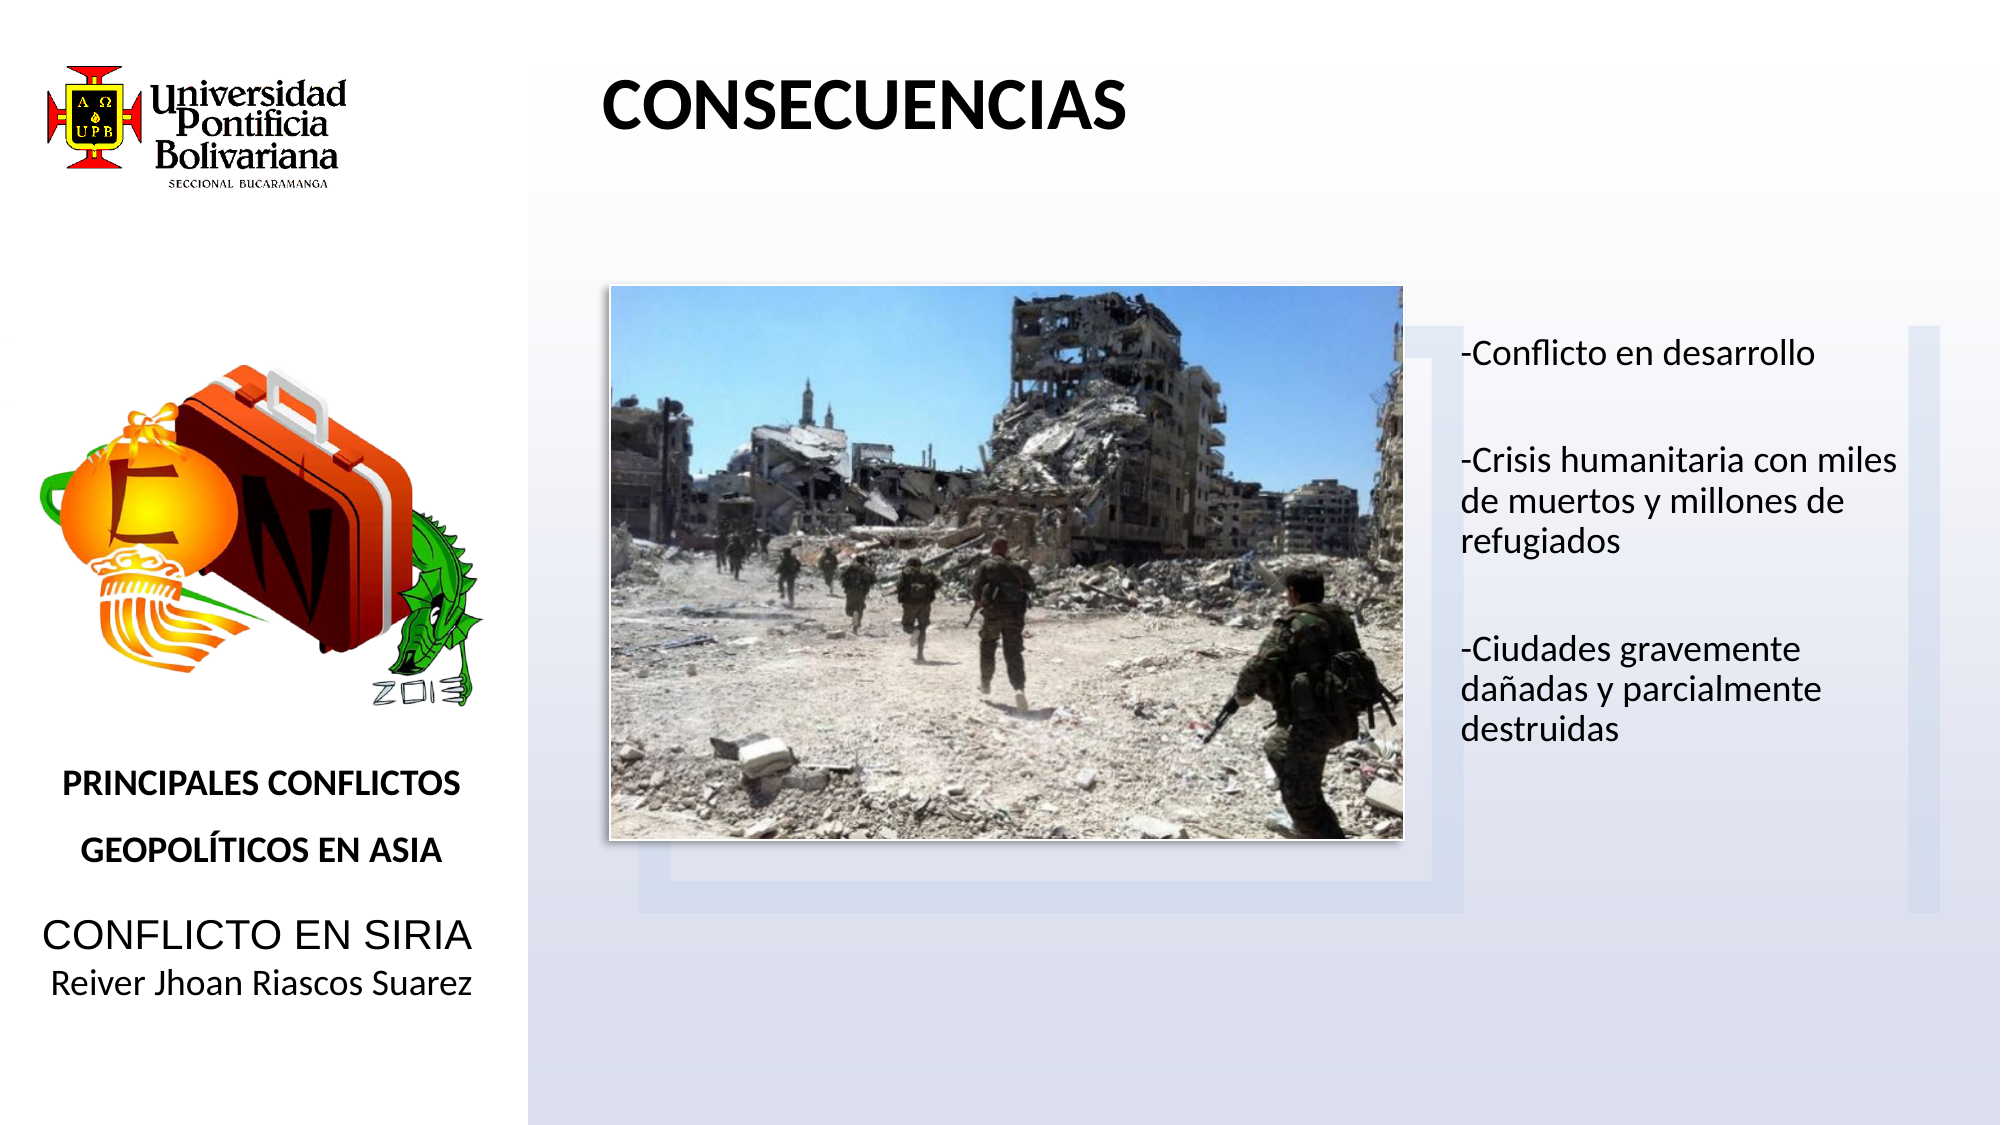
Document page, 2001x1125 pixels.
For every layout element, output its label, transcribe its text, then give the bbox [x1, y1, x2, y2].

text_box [606, 160, 1940, 1050]
picture [527, 0, 2000, 1125]
picture [47, 66, 346, 188]
picture [7, 342, 516, 728]
text_box PRINCIPALES CONFLICTOS GEOPOLÍTICOS EN ASIA CONFLICTO EN SIRIA Reiver Jhoan Riascos Suarez [7, 728, 516, 1011]
